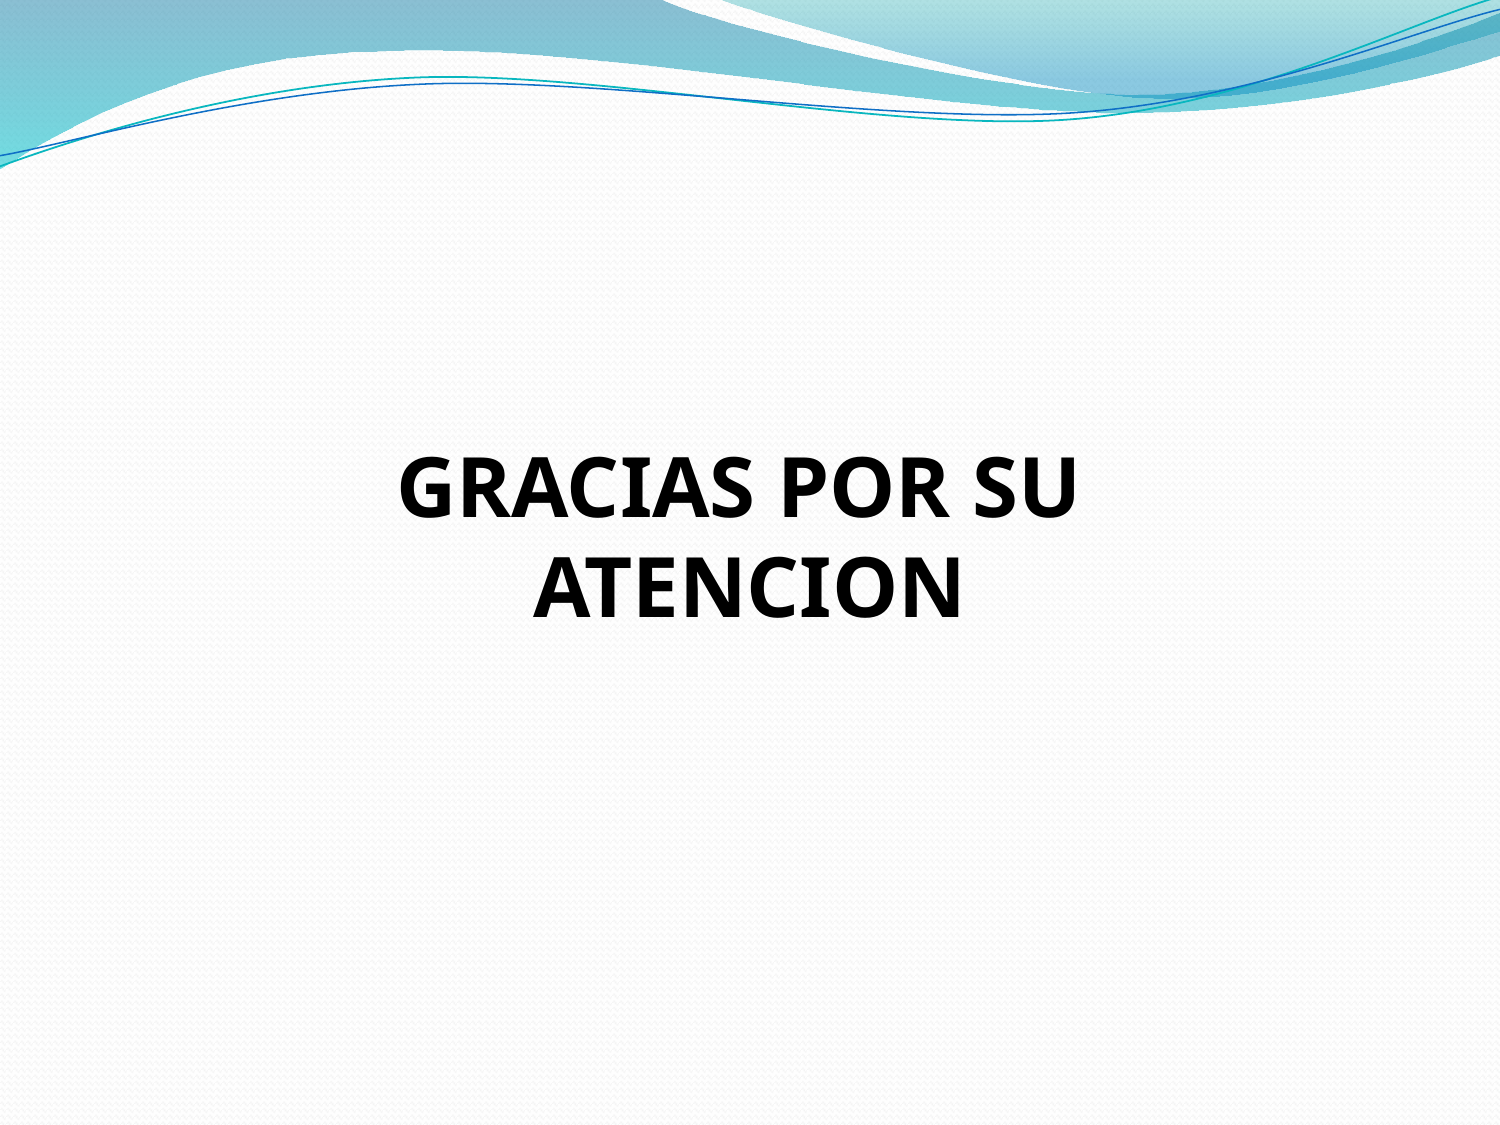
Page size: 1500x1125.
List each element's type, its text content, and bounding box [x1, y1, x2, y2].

text_box GRACIAS POR SU ATENCION [0, 427, 1500, 642]
